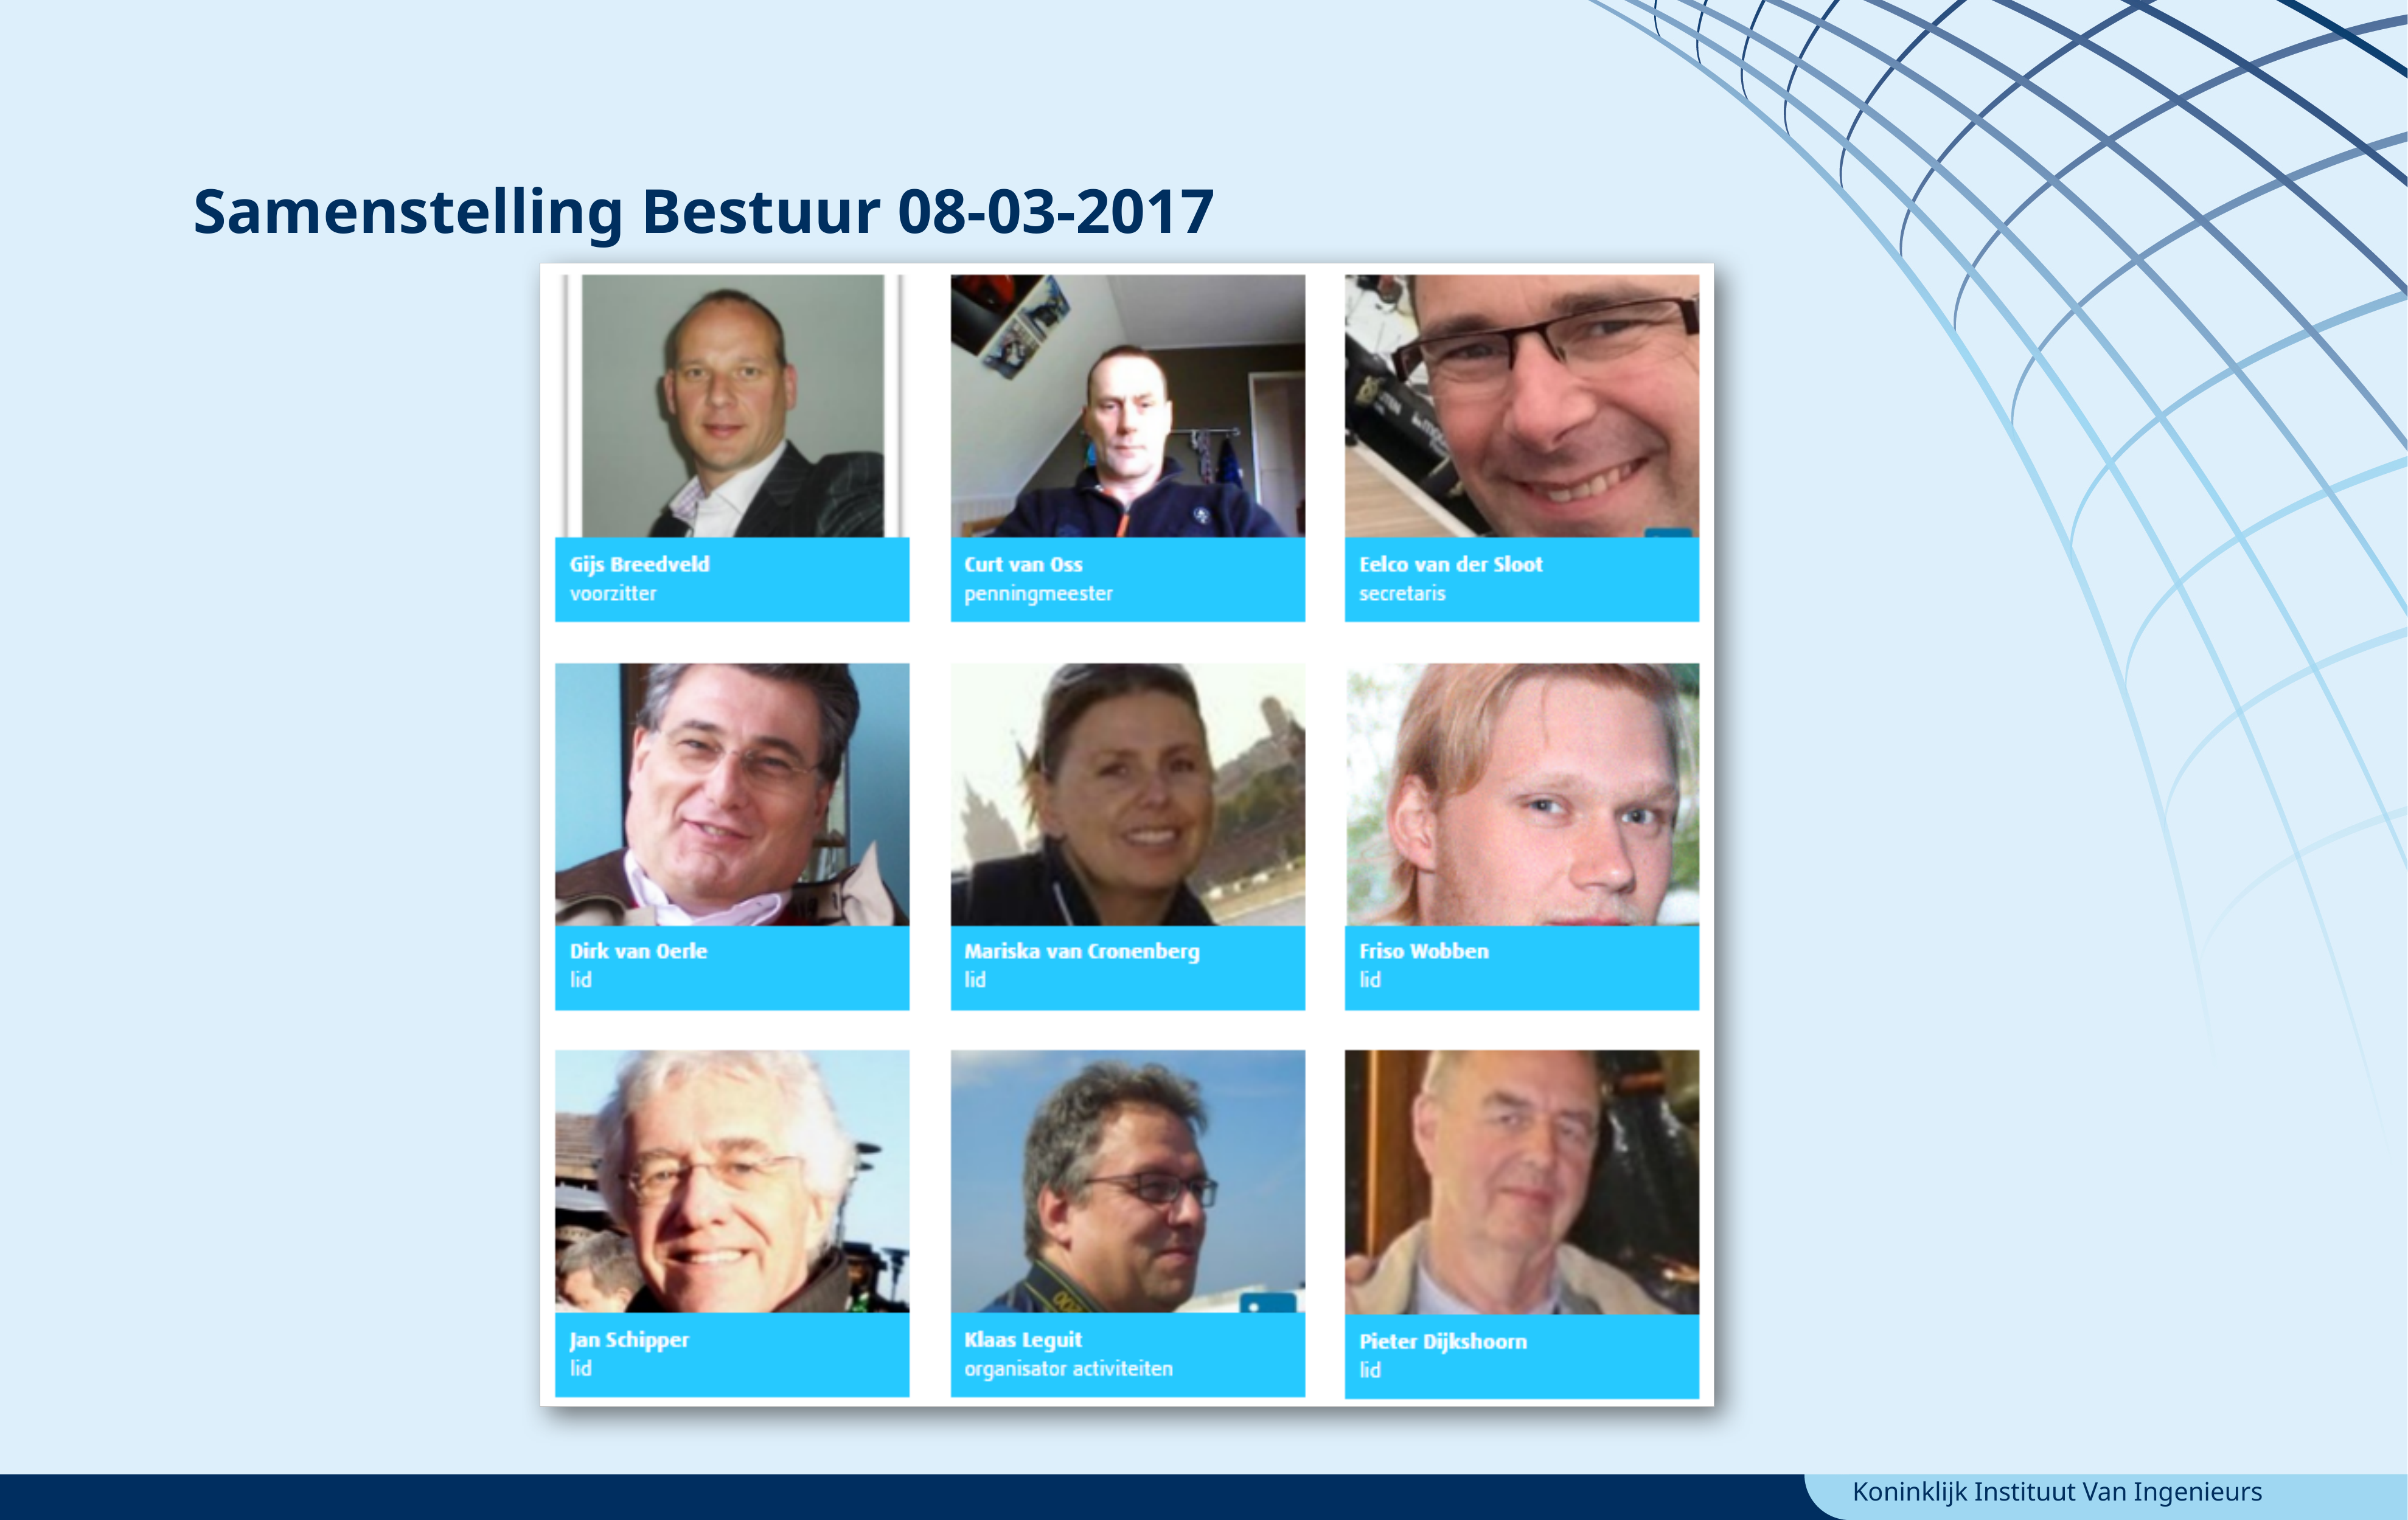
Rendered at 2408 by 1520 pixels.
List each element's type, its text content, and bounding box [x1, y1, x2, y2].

picture [0, 0, 2408, 1520]
list Samenstelling Bestuur 08-03-2017 [184, 168, 1532, 325]
